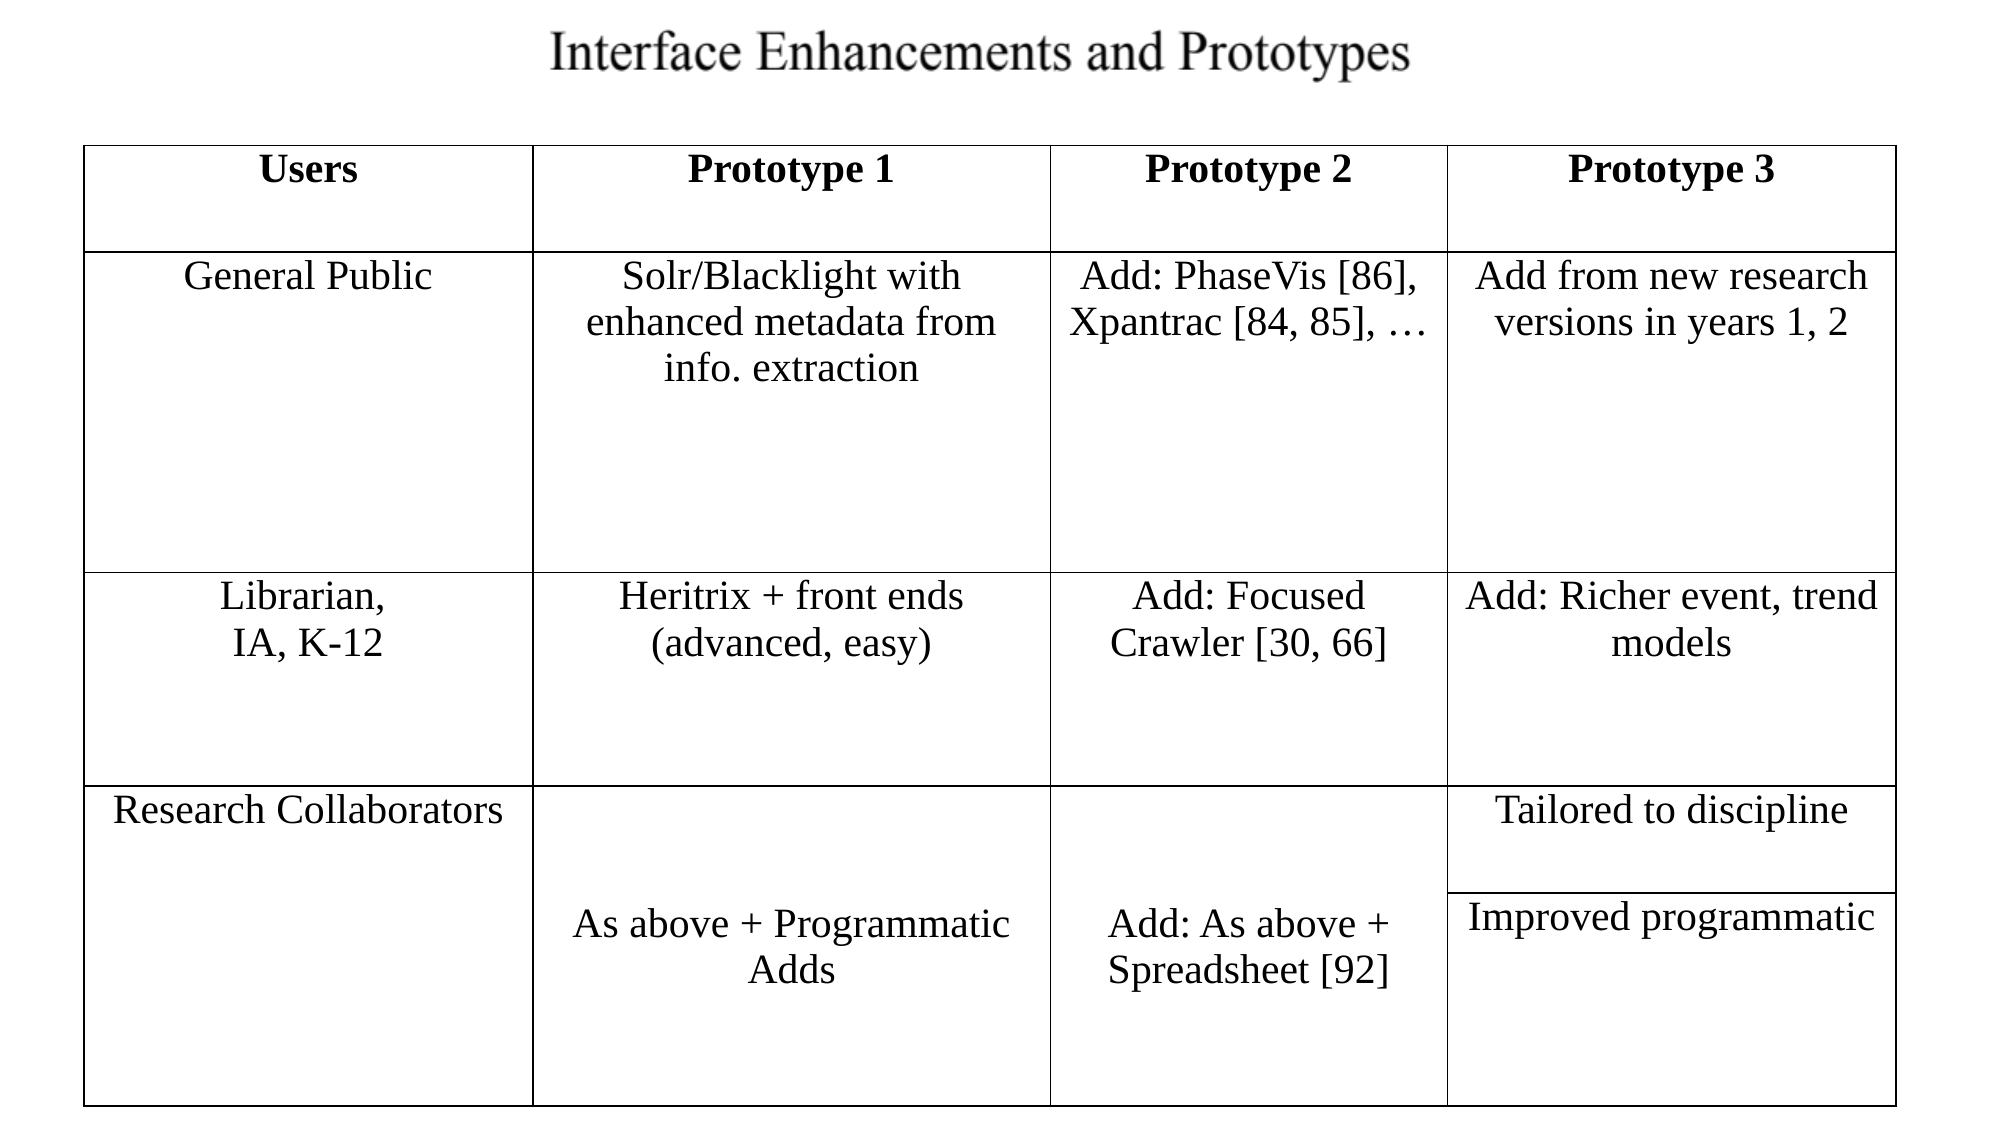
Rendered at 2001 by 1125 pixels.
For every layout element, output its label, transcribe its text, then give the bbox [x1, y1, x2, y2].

table_cell Librarian, IA, K-12 [85, 573, 532, 785]
table_cell Add: PhaseVis [86], Xpantrac [84, 85], … [1051, 253, 1447, 572]
table_cell Improved programmatic [1448, 894, 1895, 1105]
table_header Prototype 2 [1051, 146, 1447, 251]
table_cell As above + Programmatic Adds [534, 787, 1050, 1105]
table_header Prototype 1 [534, 146, 1050, 251]
table_cell Tailored to discipline [1448, 787, 1895, 892]
table_header Users [85, 146, 532, 251]
table_cell Research Collaborators [85, 787, 532, 1105]
table_cell Add from new research versions in years 1, 2 [1448, 253, 1895, 572]
table_cell Solr/Blacklight with enhanced metadata from info. extraction [534, 253, 1050, 572]
table_cell Heritrix + front ends (advanced, easy) [534, 573, 1050, 785]
table_cell General Public [85, 253, 532, 572]
table_header Prototype 3 [1448, 146, 1895, 251]
table_cell Add: Richer event, trend models [1448, 573, 1895, 785]
table_cell Add: As above + Spreadsheet [92] [1051, 787, 1447, 1105]
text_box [549, 20, 1450, 146]
table_cell Add: Focused Crawler [30, 66] [1051, 573, 1447, 785]
